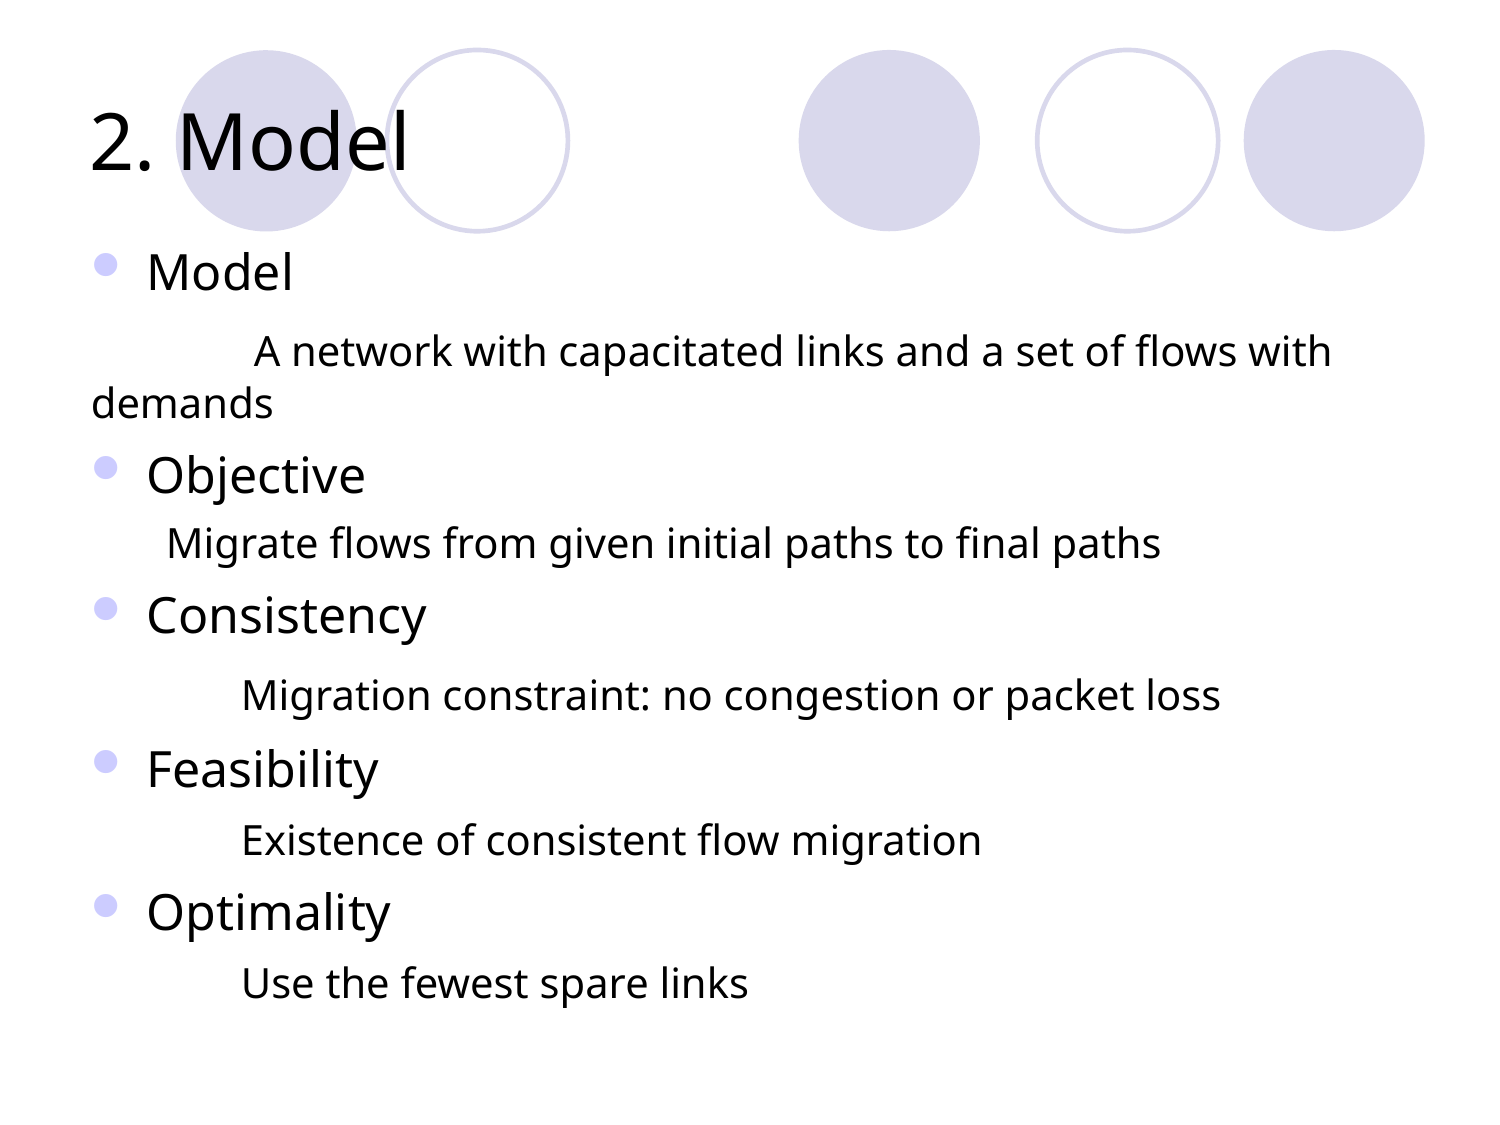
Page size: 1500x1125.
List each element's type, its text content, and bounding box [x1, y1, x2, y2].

title 2. Model [75, 45, 1425, 233]
list Model A network with capacitated links and a set of flows with demands Objective Migrate flows from given initial paths to final paths Consistency Migration constraint: no congestion or packet loss Feasibility Existence of consistent flow migration Optimality Use the fewest spare links [76, 232, 1500, 1045]
